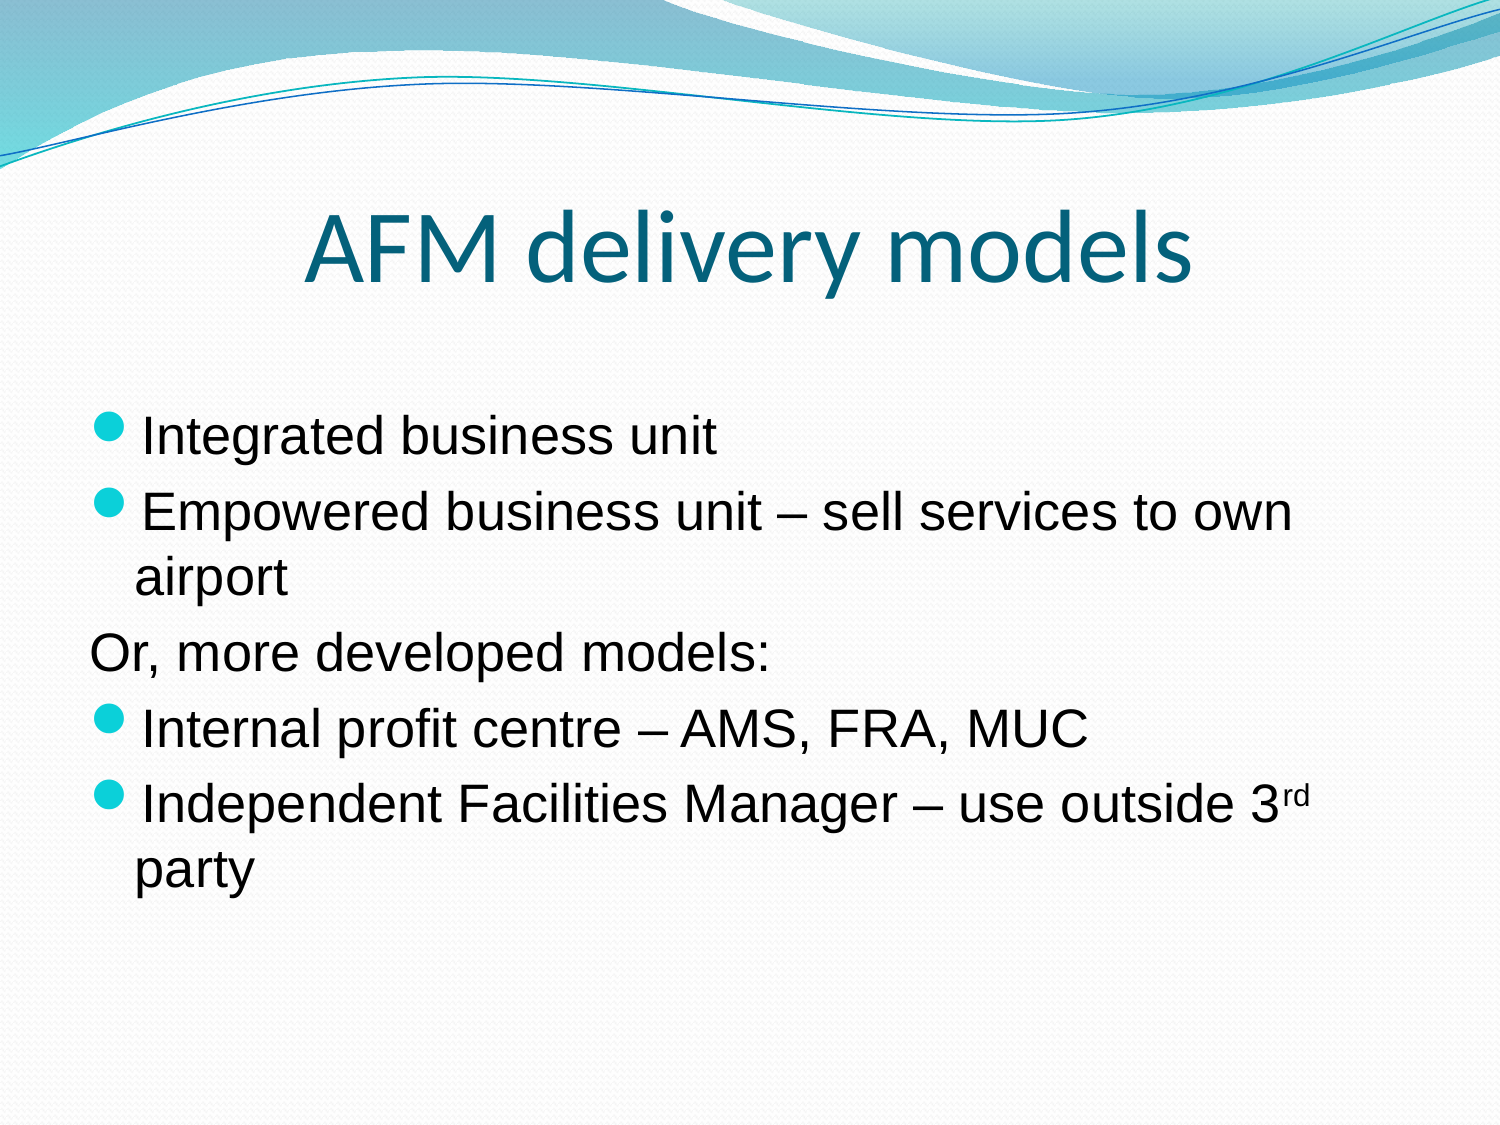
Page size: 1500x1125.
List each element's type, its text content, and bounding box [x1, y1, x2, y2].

list Integrated business unit Empowered business unit – sell services to own airport Or, more developed models: Internal profit centre – AMS, FRA, MUC Independent Facilities Manager – use outside 3rd party [75, 317, 1425, 1038]
title AFM delivery models [75, 115, 1425, 303]
